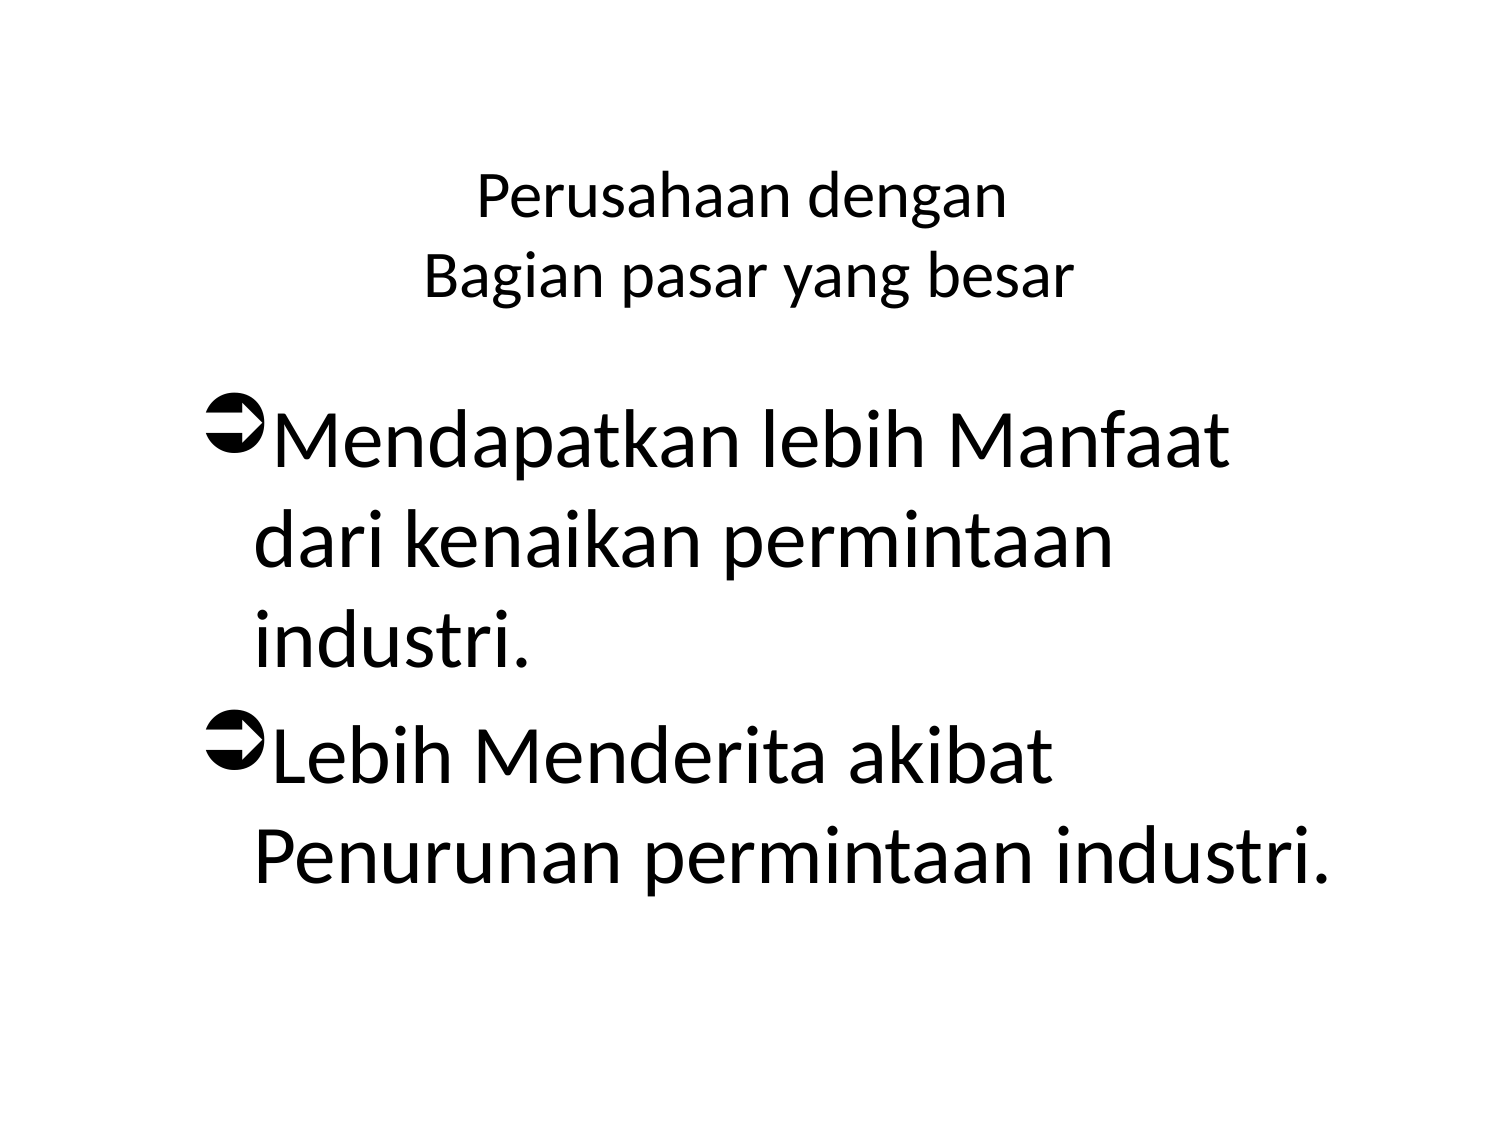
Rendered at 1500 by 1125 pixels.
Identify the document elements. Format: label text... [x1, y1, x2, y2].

text_box Mendapatkan lebih Manfaat dari kenaikan permintaan industri. Lebih Menderita akibat Penurunan permintaan industri. [182, 376, 1350, 550]
title Perusahaan dengan Bagian pasar yang besar [112, 137, 1388, 325]
